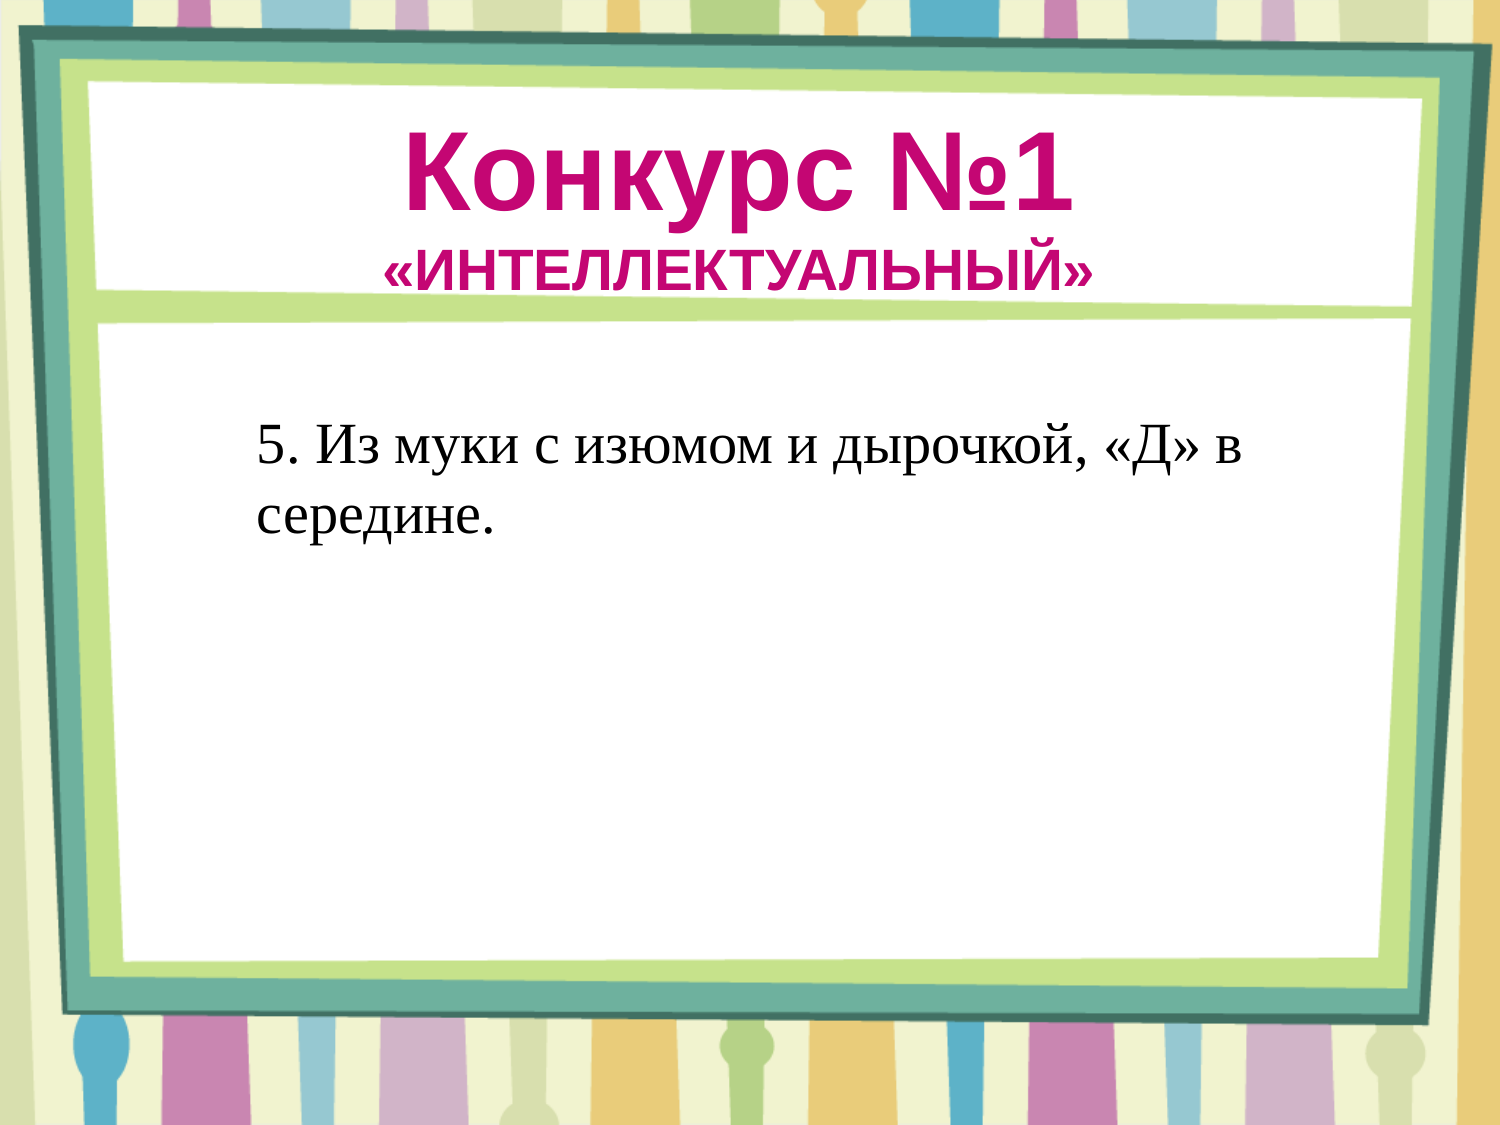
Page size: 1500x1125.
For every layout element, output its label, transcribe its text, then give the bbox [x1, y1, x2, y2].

picture [0, 0, 1500, 1125]
text_box 5. Из муки с изюмом и дырочкой, «Д» в середине. [242, 397, 1341, 553]
text_box Конкурс №1 «ИНТЕЛЛЕКТУАЛЬНЫЙ» [366, 90, 1111, 310]
